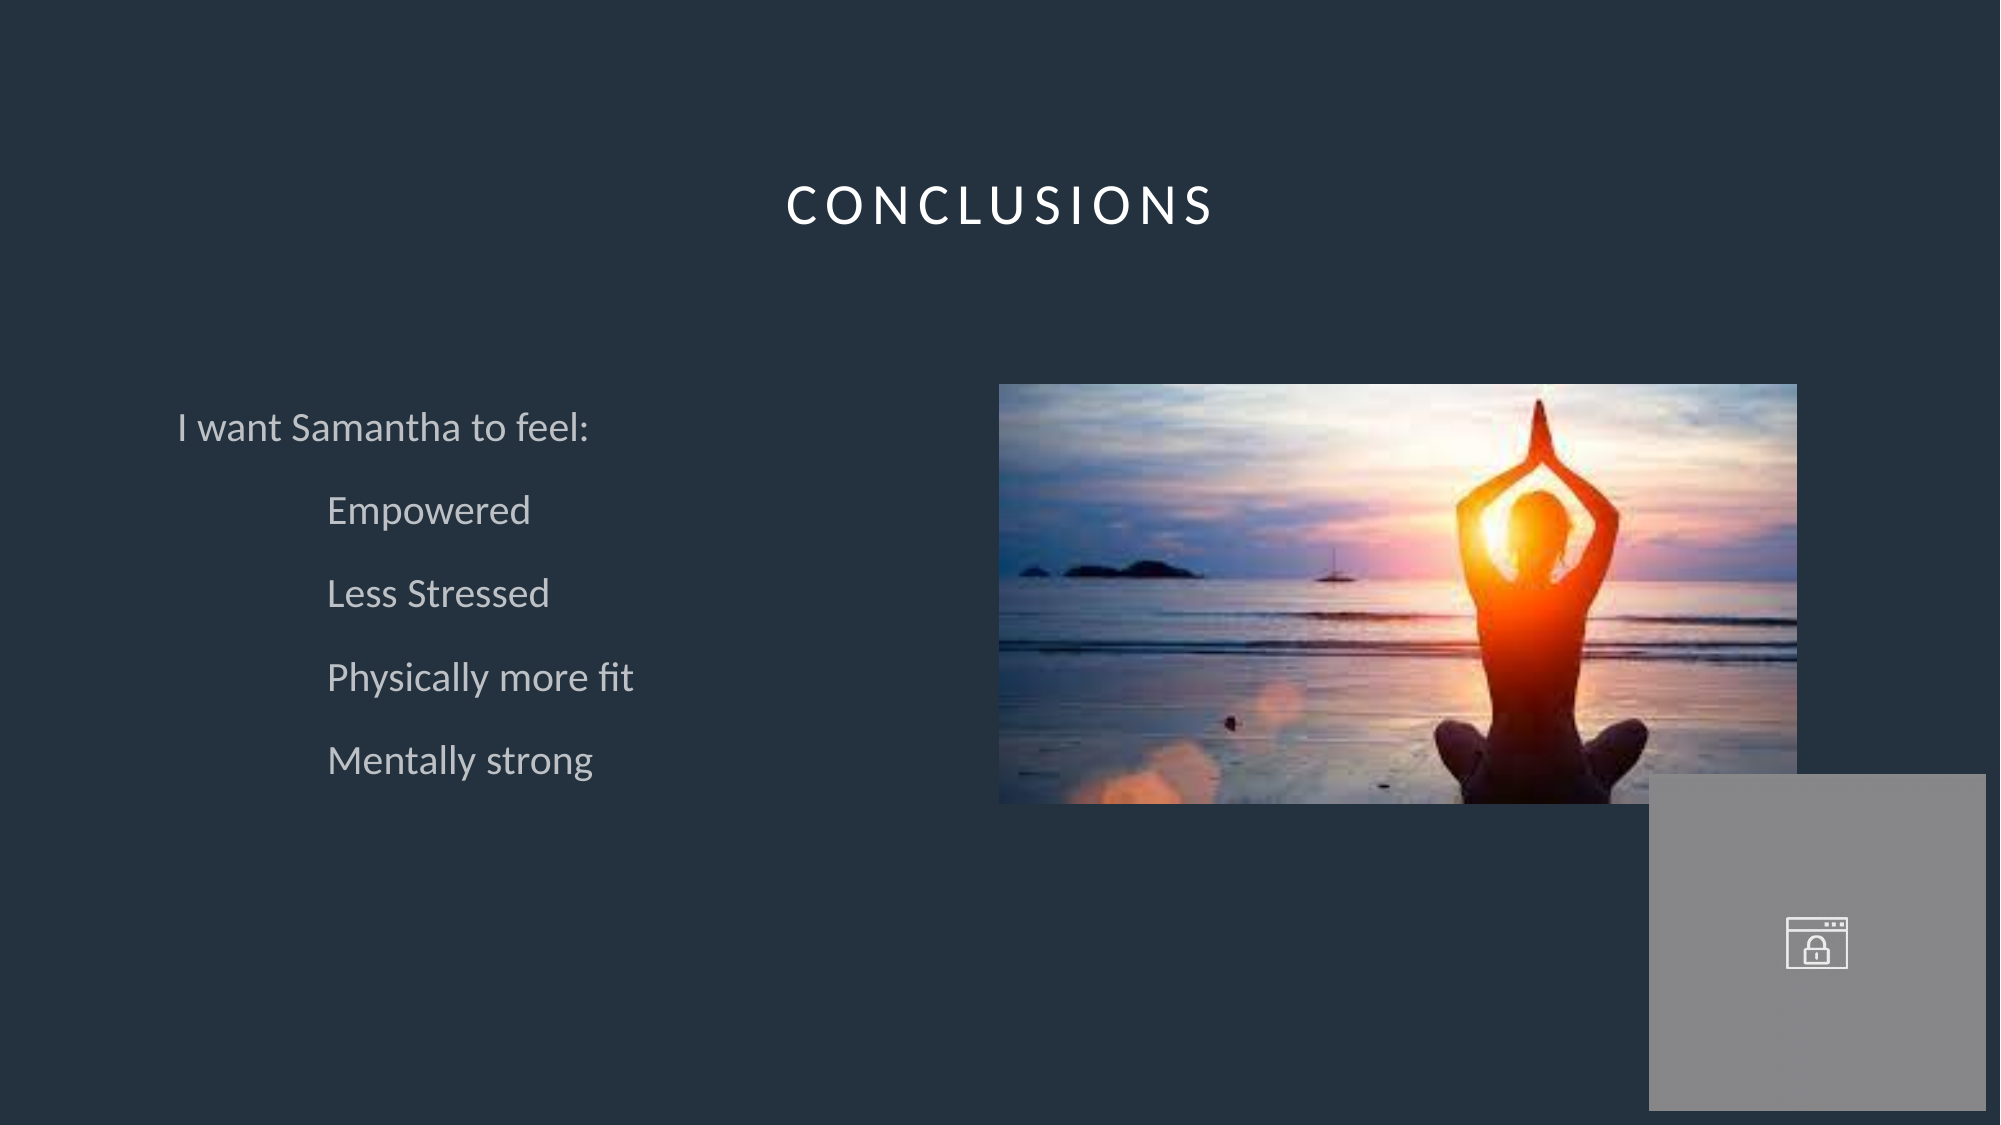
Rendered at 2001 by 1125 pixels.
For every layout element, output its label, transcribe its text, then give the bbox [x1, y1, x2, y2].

picture [999, 384, 1798, 805]
list I want Samantha to feel: Empowered Less Stressed Physically more fit Mentally strong [177, 316, 1000, 947]
title conclusions [177, 165, 1822, 274]
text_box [1648, 773, 1987, 1112]
